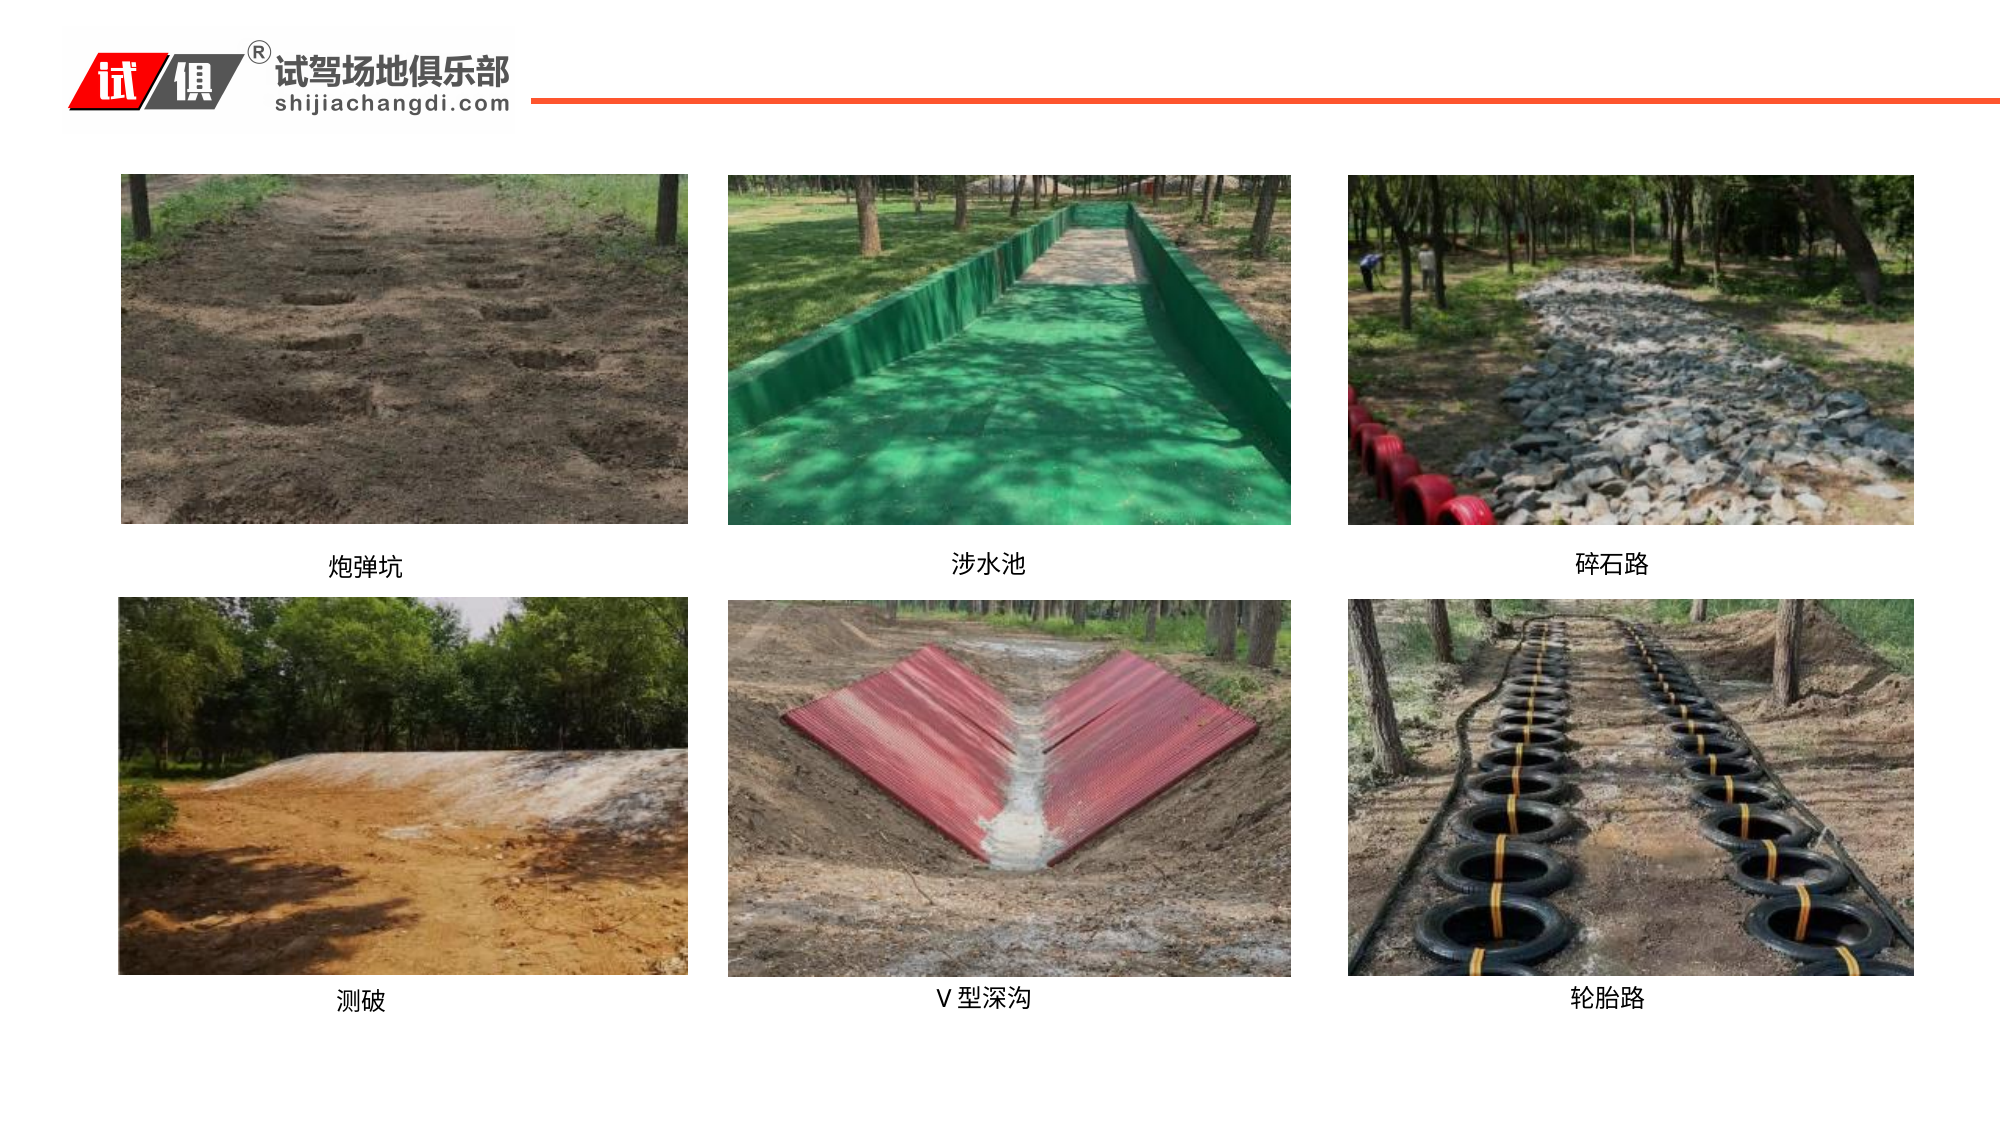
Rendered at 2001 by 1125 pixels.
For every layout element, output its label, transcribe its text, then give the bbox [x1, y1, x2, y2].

text_box 轮胎路 [1420, 976, 1796, 1021]
picture [53, 26, 531, 134]
text_box 碎石路 [1424, 541, 1801, 587]
text_box 测破 [173, 978, 550, 1023]
picture [118, 597, 688, 975]
picture [1348, 175, 1914, 525]
picture [728, 175, 1291, 525]
text_box 炮弹坑 [177, 543, 554, 589]
picture [121, 174, 688, 524]
text_box V型深沟 [796, 977, 1173, 1021]
picture [728, 600, 1291, 977]
picture [1348, 599, 1914, 976]
text_box 涉水池 [801, 541, 1178, 587]
